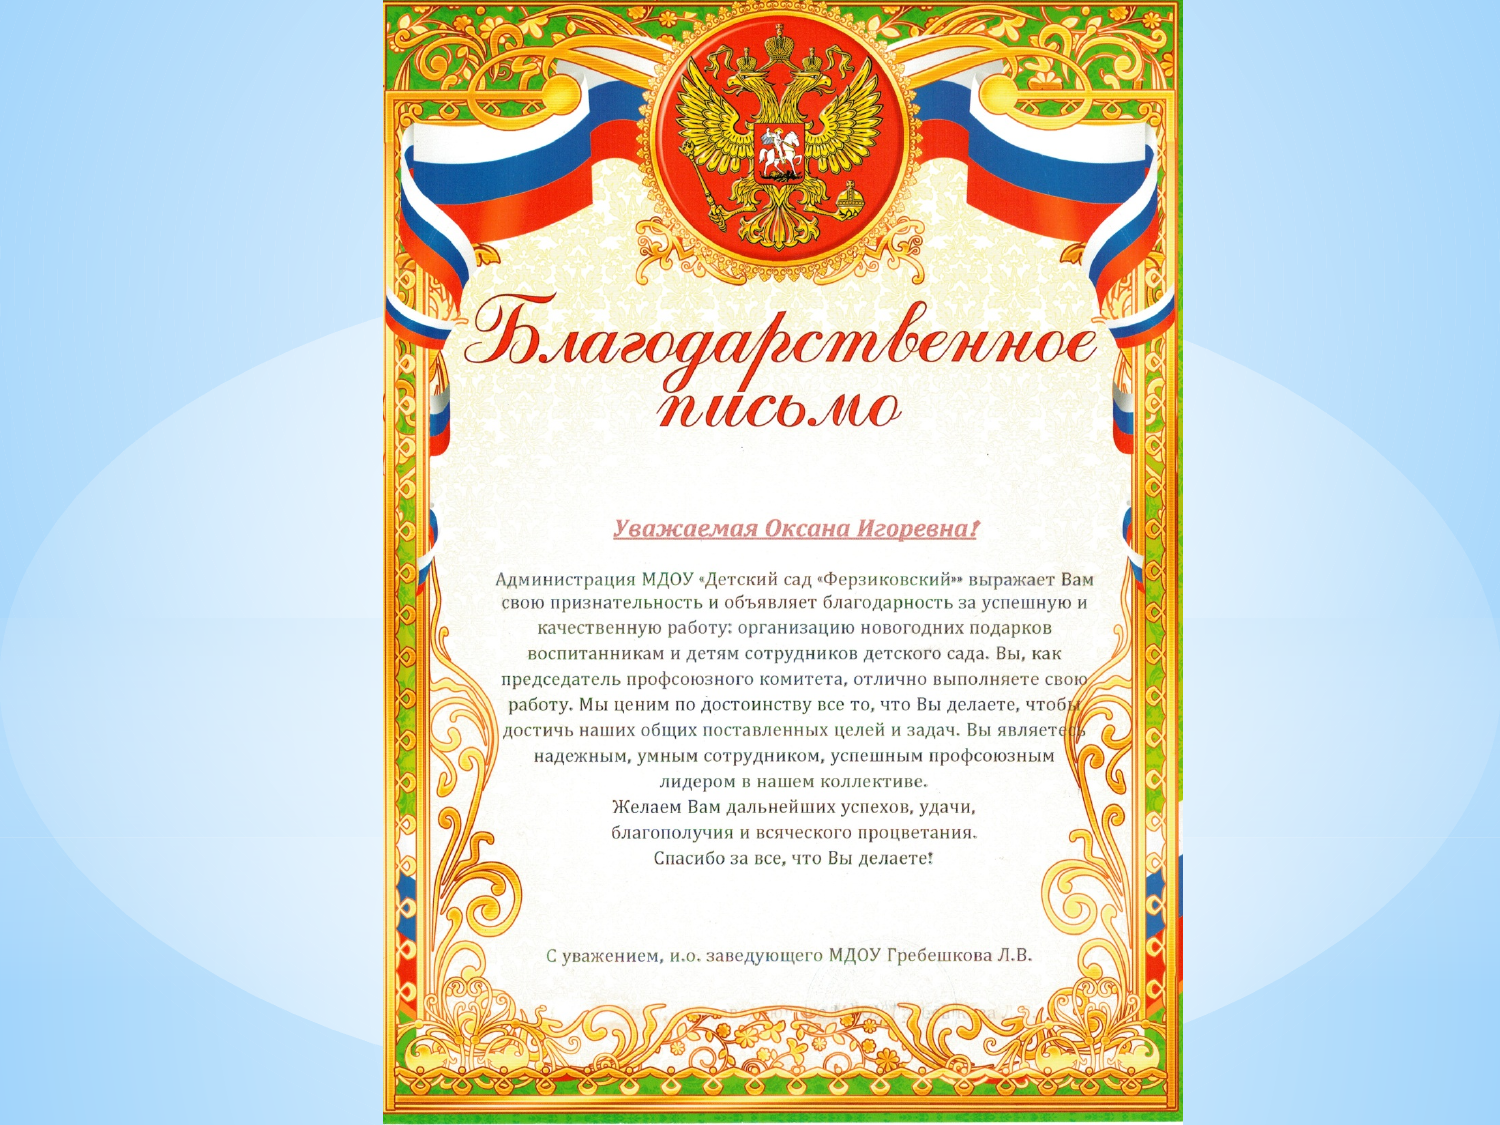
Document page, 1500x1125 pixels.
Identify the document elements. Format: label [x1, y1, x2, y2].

picture [383, 0, 1183, 1125]
